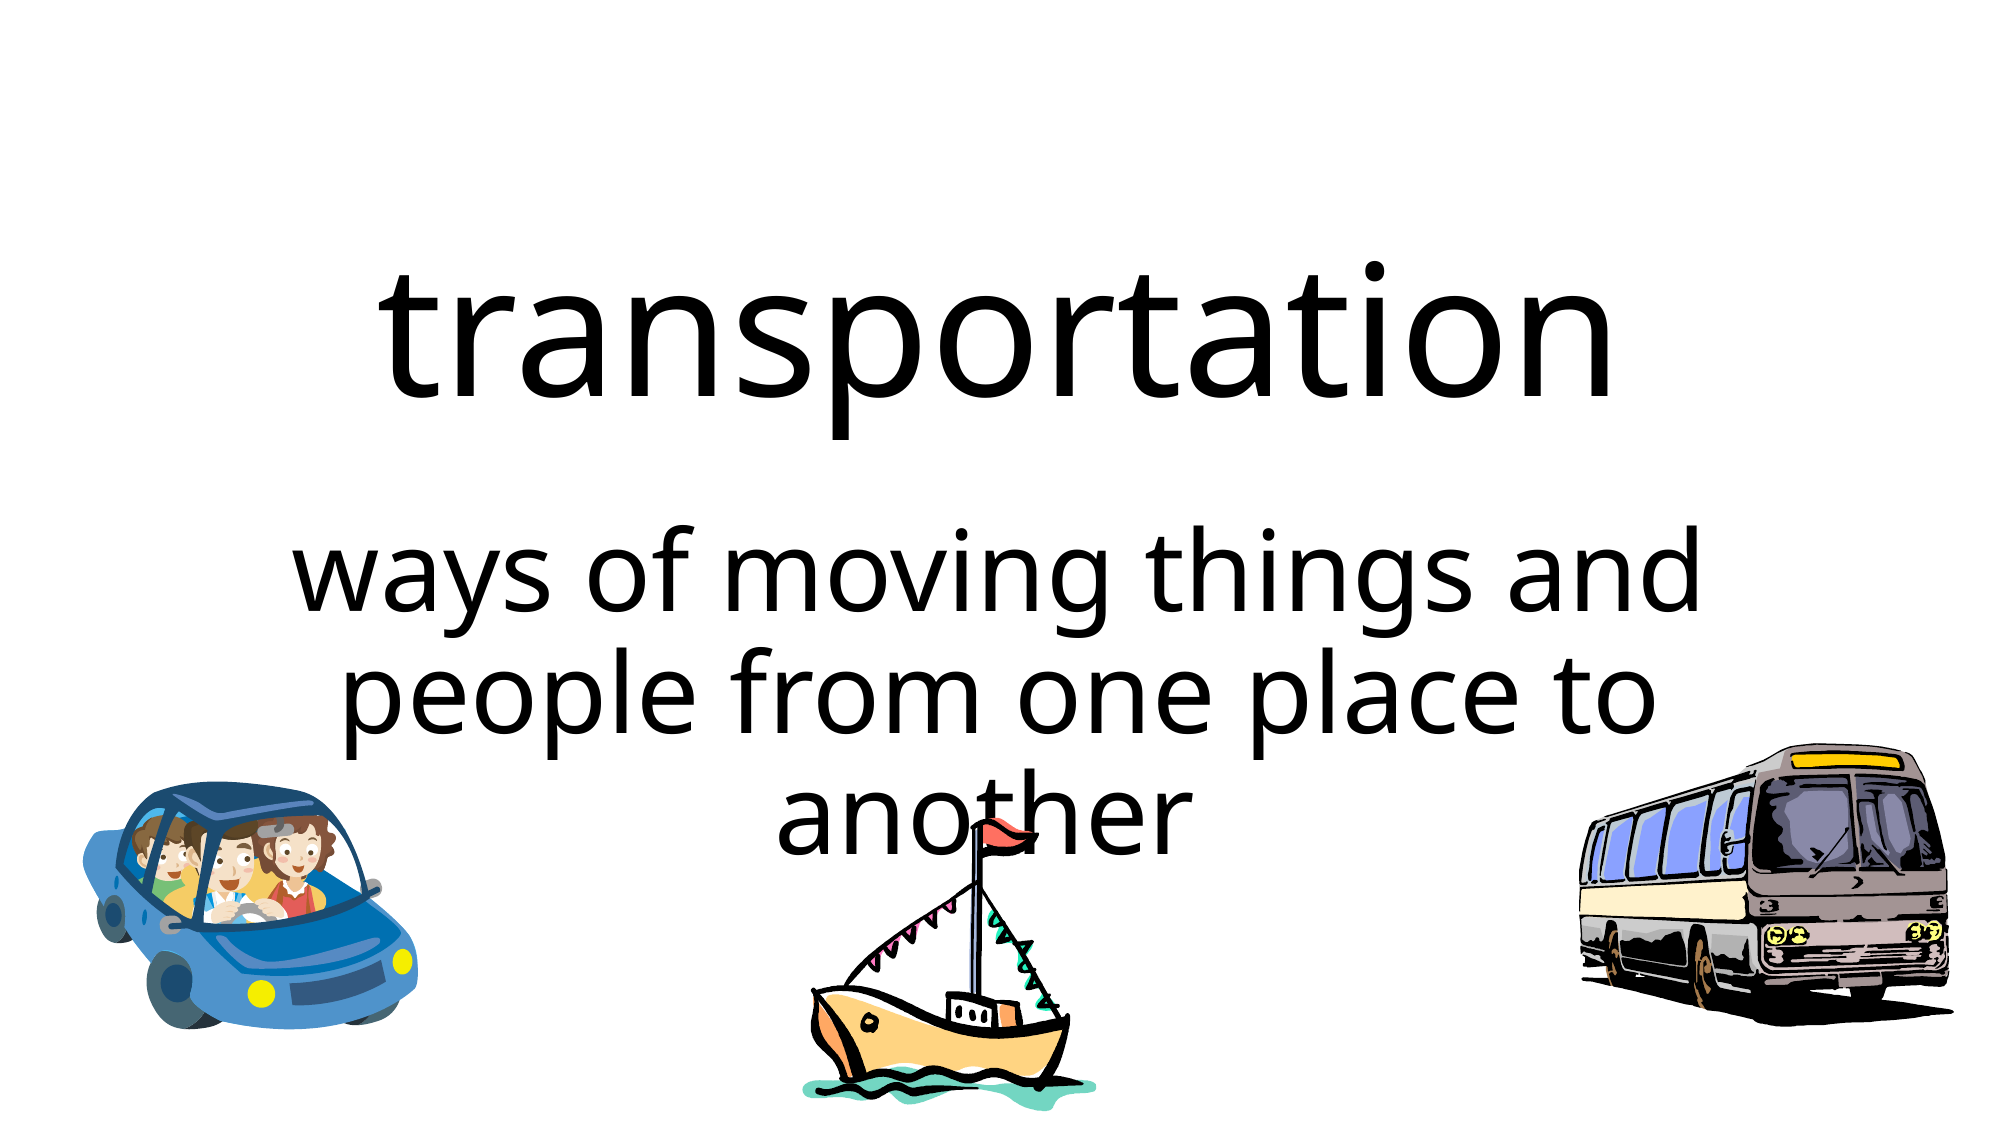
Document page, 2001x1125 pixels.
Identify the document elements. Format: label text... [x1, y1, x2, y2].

list ways of moving things and people from one place to another [137, 507, 1863, 978]
picture [82, 781, 418, 1030]
picture [802, 817, 1097, 1112]
title transportation [137, 59, 1863, 507]
picture [1579, 742, 1957, 1030]
